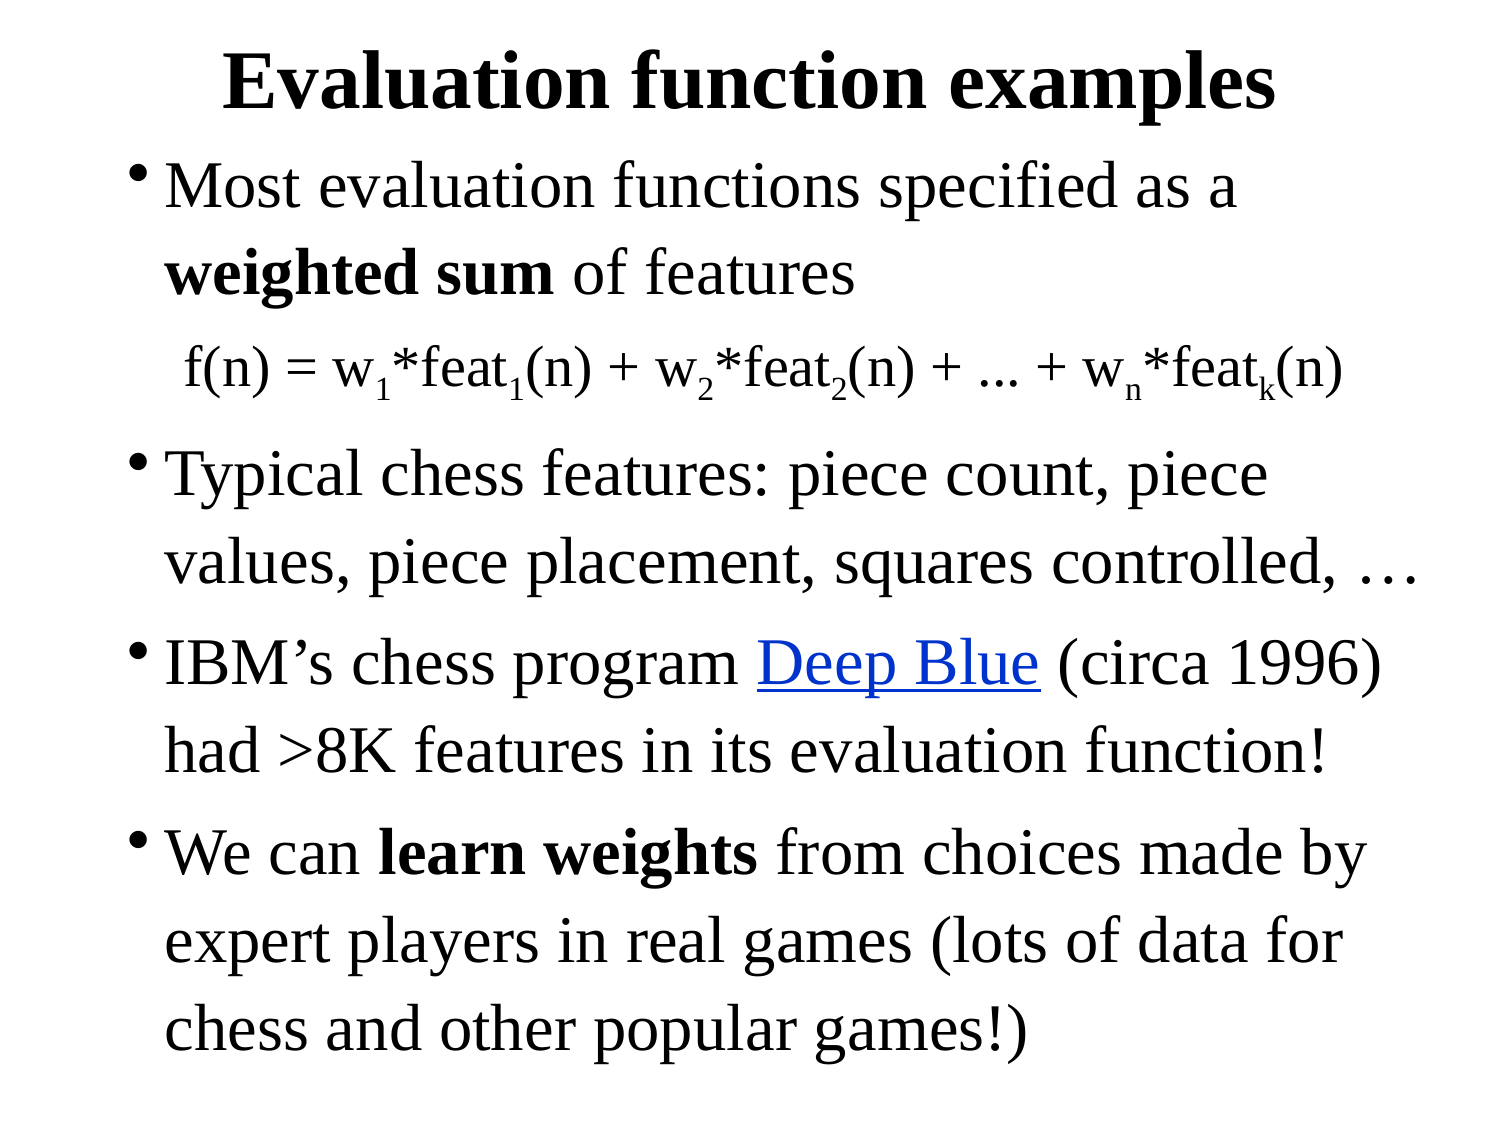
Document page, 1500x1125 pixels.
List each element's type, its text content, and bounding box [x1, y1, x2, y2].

title Evaluation function examples [112, 0, 1388, 125]
list Most evaluation functions specified as a weighted sum of features f(n) = w1*feat1(n) + w2*feat2(n) + ... + wn*featk(n) Typical chess features: piece count, piece values, piece placement, squares controlled, … IBM’s chess program Deep Blue (circa 1996) had >8K features in its evaluation function! We can learn weights from choices made by expert players in real games (lots of data for chess and other popular games!) [112, 125, 1450, 963]
